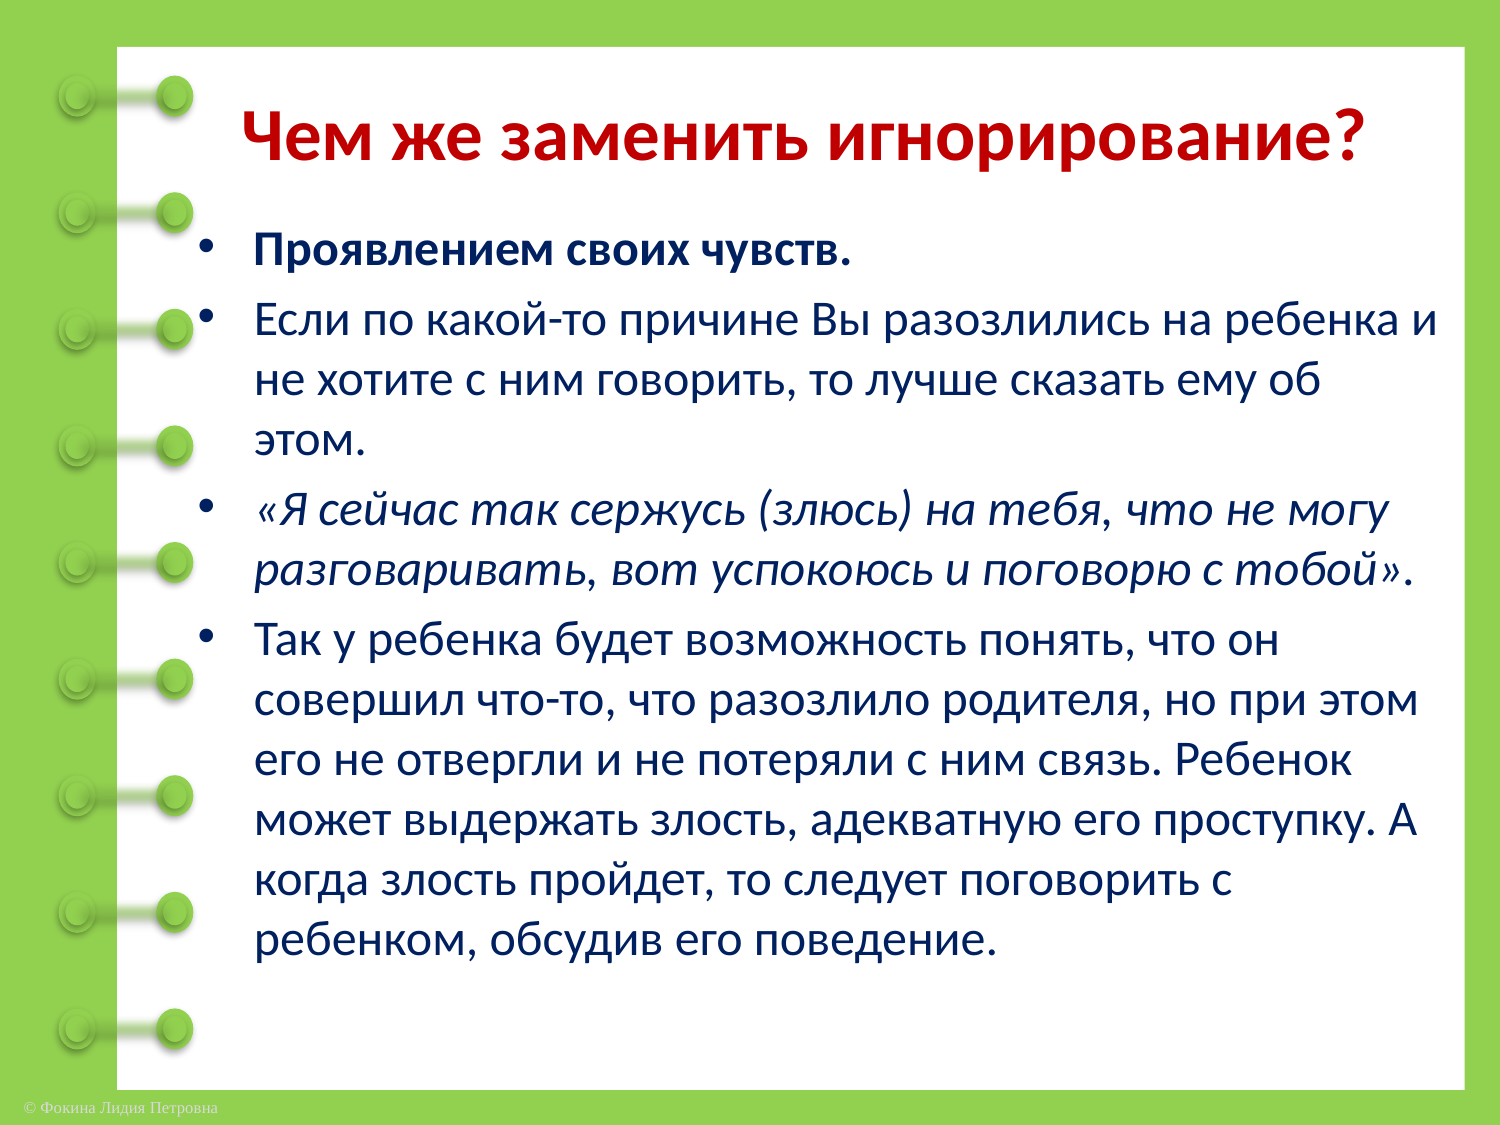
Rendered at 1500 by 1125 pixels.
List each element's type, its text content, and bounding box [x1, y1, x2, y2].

title Чем же заменить игнорирование? [171, 78, 1439, 266]
list Проявлением своих чувств. Если по какой-то причине Вы разозлились на ребенка и не хотите с ним говорить, то лучше сказать ему об этом. «Я сейчас так сержусь (злюсь) на тебя, что не могу разговаривать, вот успокоюсь и поговорю с тобой». Так у ребенка будет возможность понять, что он совершил что-то, что разозлило родителя, но при этом его не отвергли и не потеряли с ним связь. Ребенок может выдержать злость, адекватную его проступку. А когда злость пройдет, то следует поговорить с ребенком, обсудив его поведение. [183, 208, 1459, 1071]
